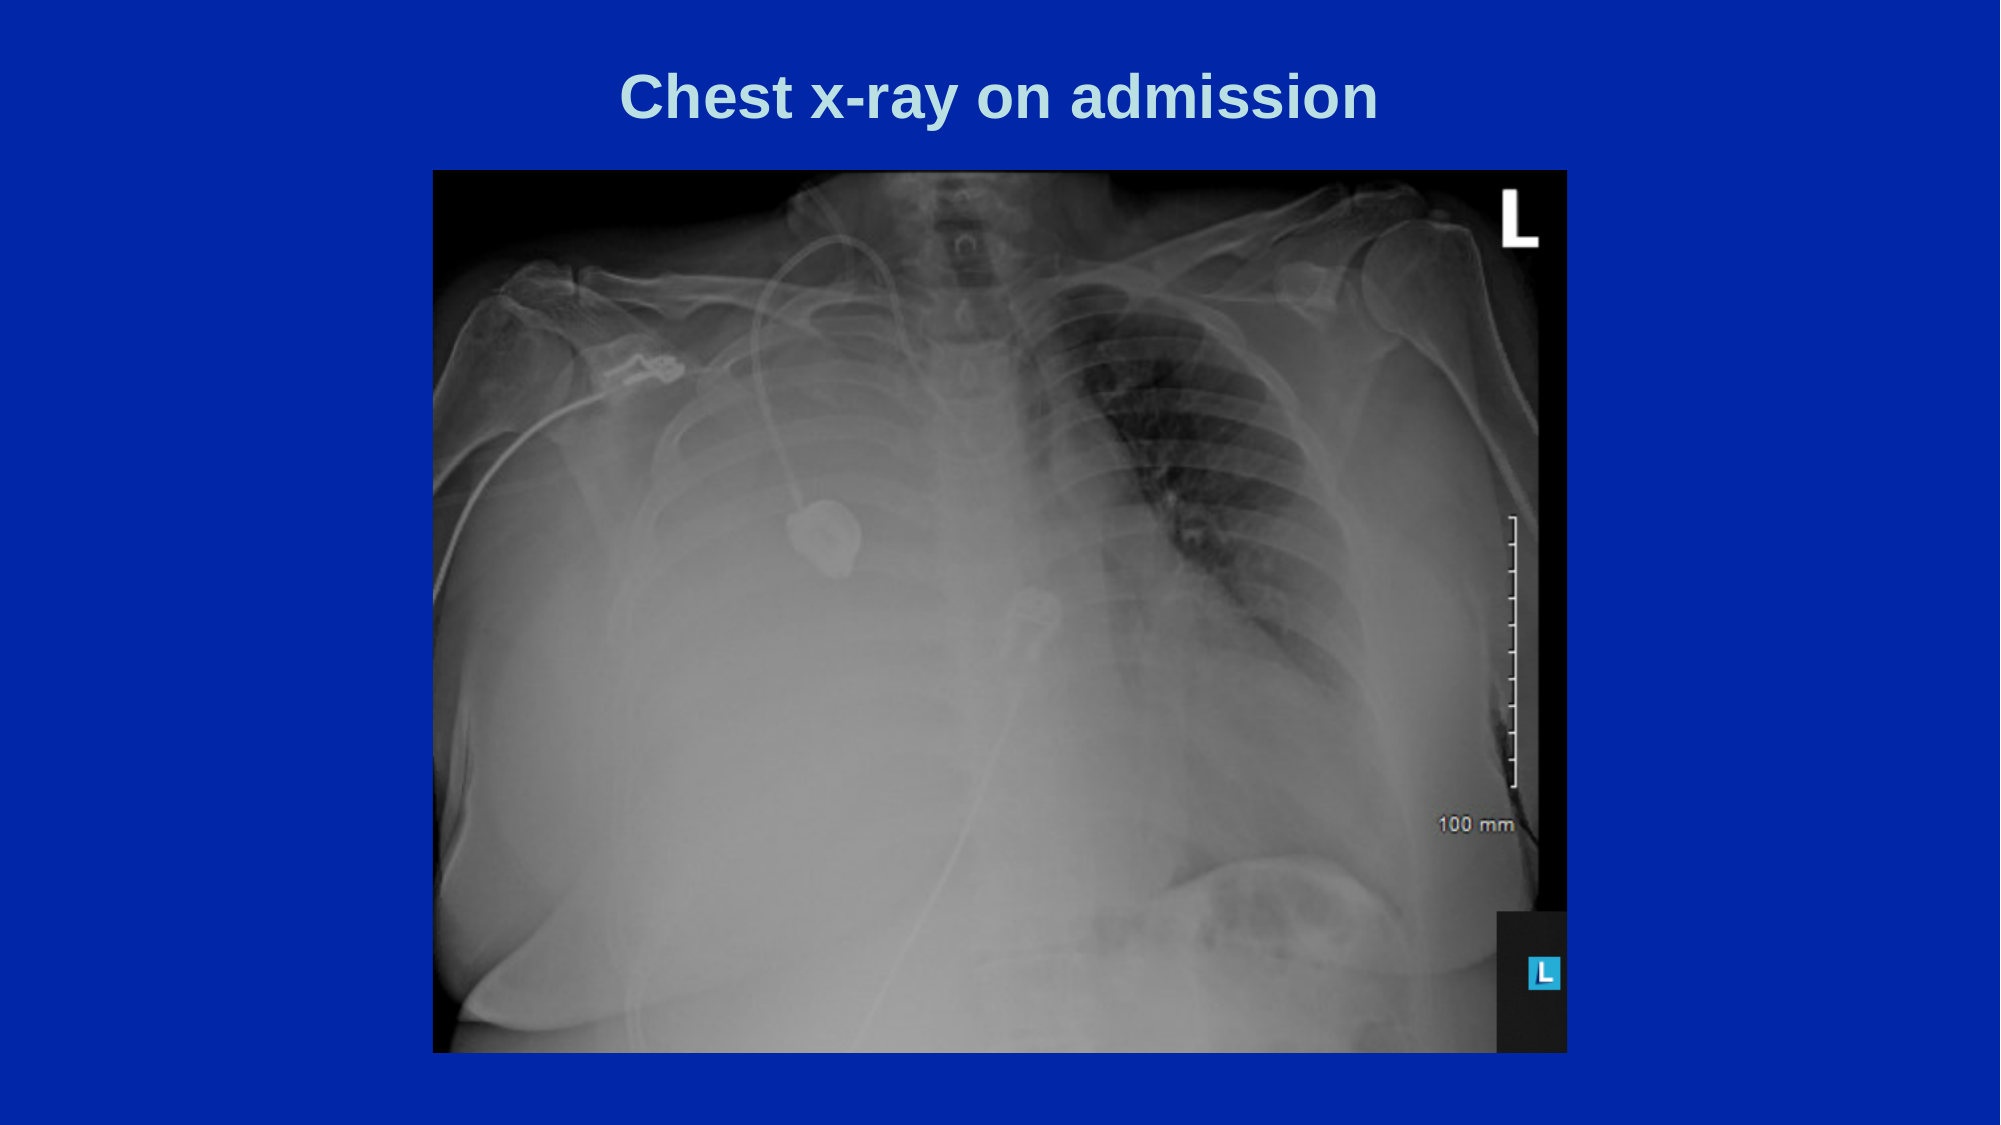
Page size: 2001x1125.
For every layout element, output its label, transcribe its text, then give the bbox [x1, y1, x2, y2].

picture [0, 0, 2000, 1125]
title Chest x-ray on admission [150, 0, 1850, 188]
